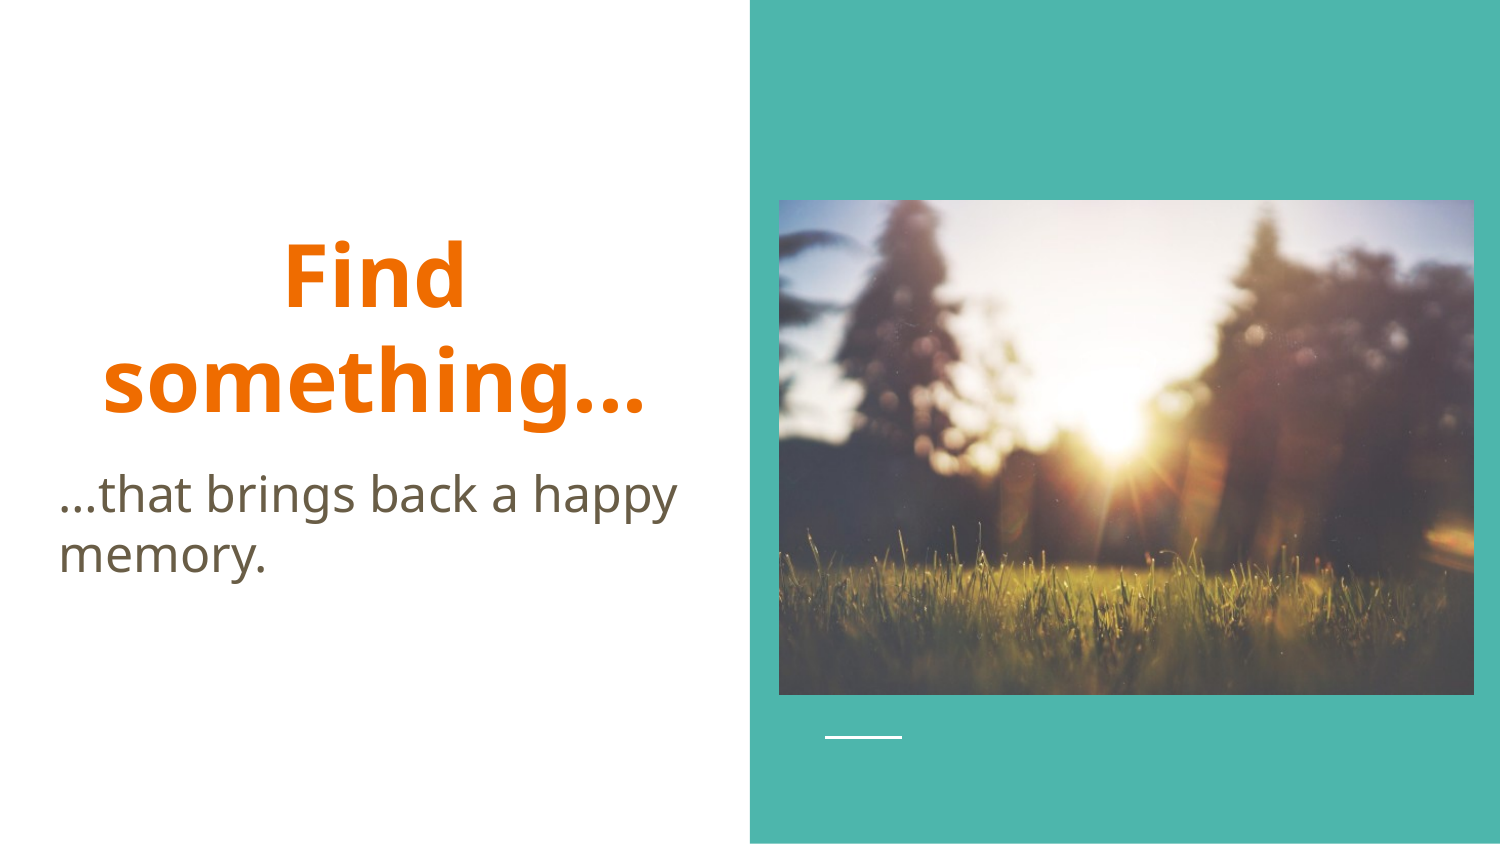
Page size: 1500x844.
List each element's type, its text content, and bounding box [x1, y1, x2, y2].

title Find something... [43, 170, 708, 446]
picture [778, 200, 1474, 695]
subtitle …that brings back a happy memory. [43, 447, 708, 650]
